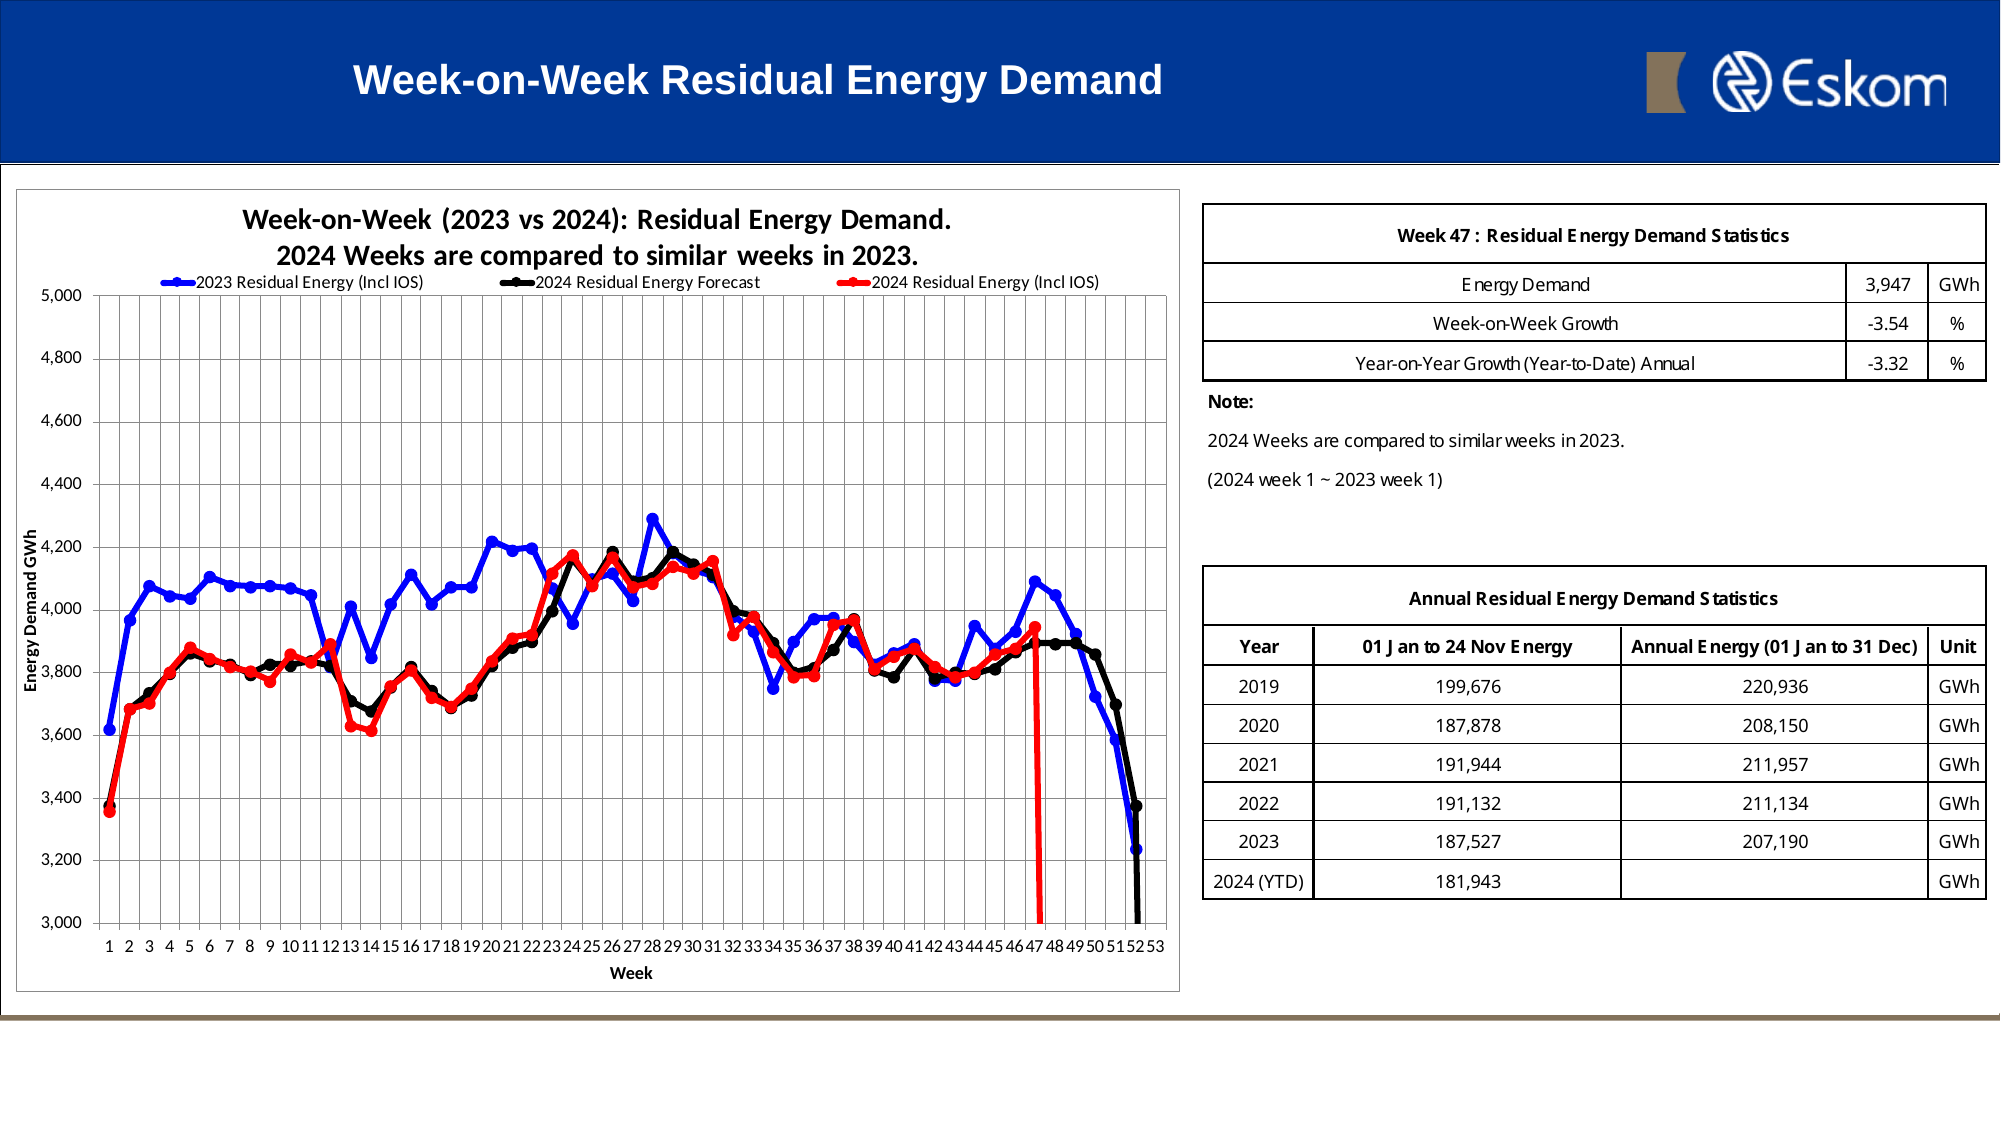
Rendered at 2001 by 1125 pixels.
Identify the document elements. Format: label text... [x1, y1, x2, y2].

text_box Week-on-Week Residual Energy Demand [338, 27, 1284, 137]
picture [0, 163, 2000, 1017]
